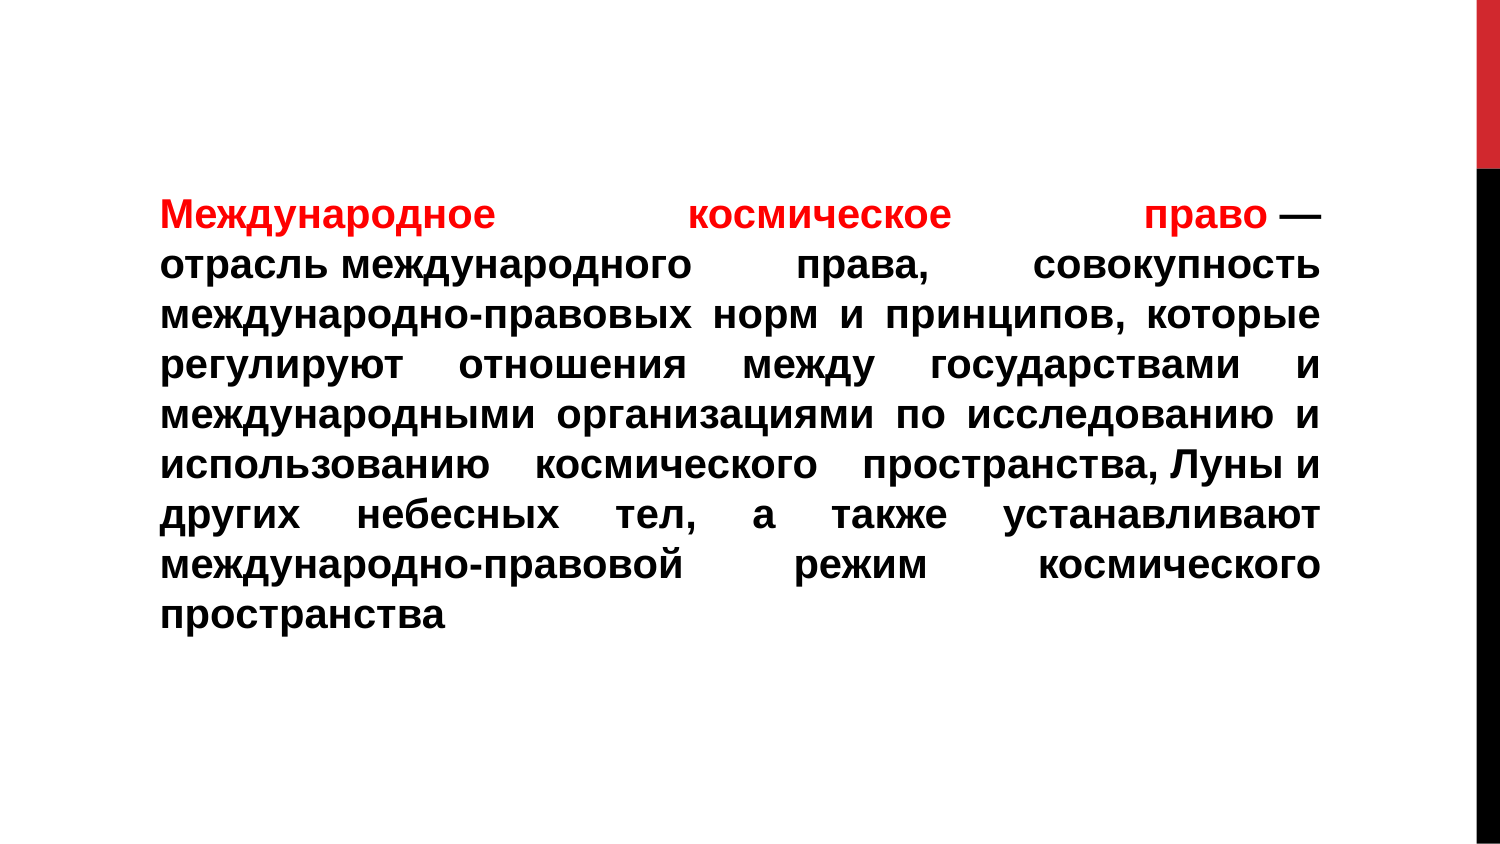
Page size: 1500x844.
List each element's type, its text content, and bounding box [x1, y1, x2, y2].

text_box Международное космическое право — отрасль международного права, совокупность международно-правовых норм и принципов, которые регулируют отношения между государствами и международными организациями по исследованию и использованию космического пространства, Луны и других небесных тел, а также устанавливают международно-правовой режим космического пространства [144, 179, 1337, 645]
